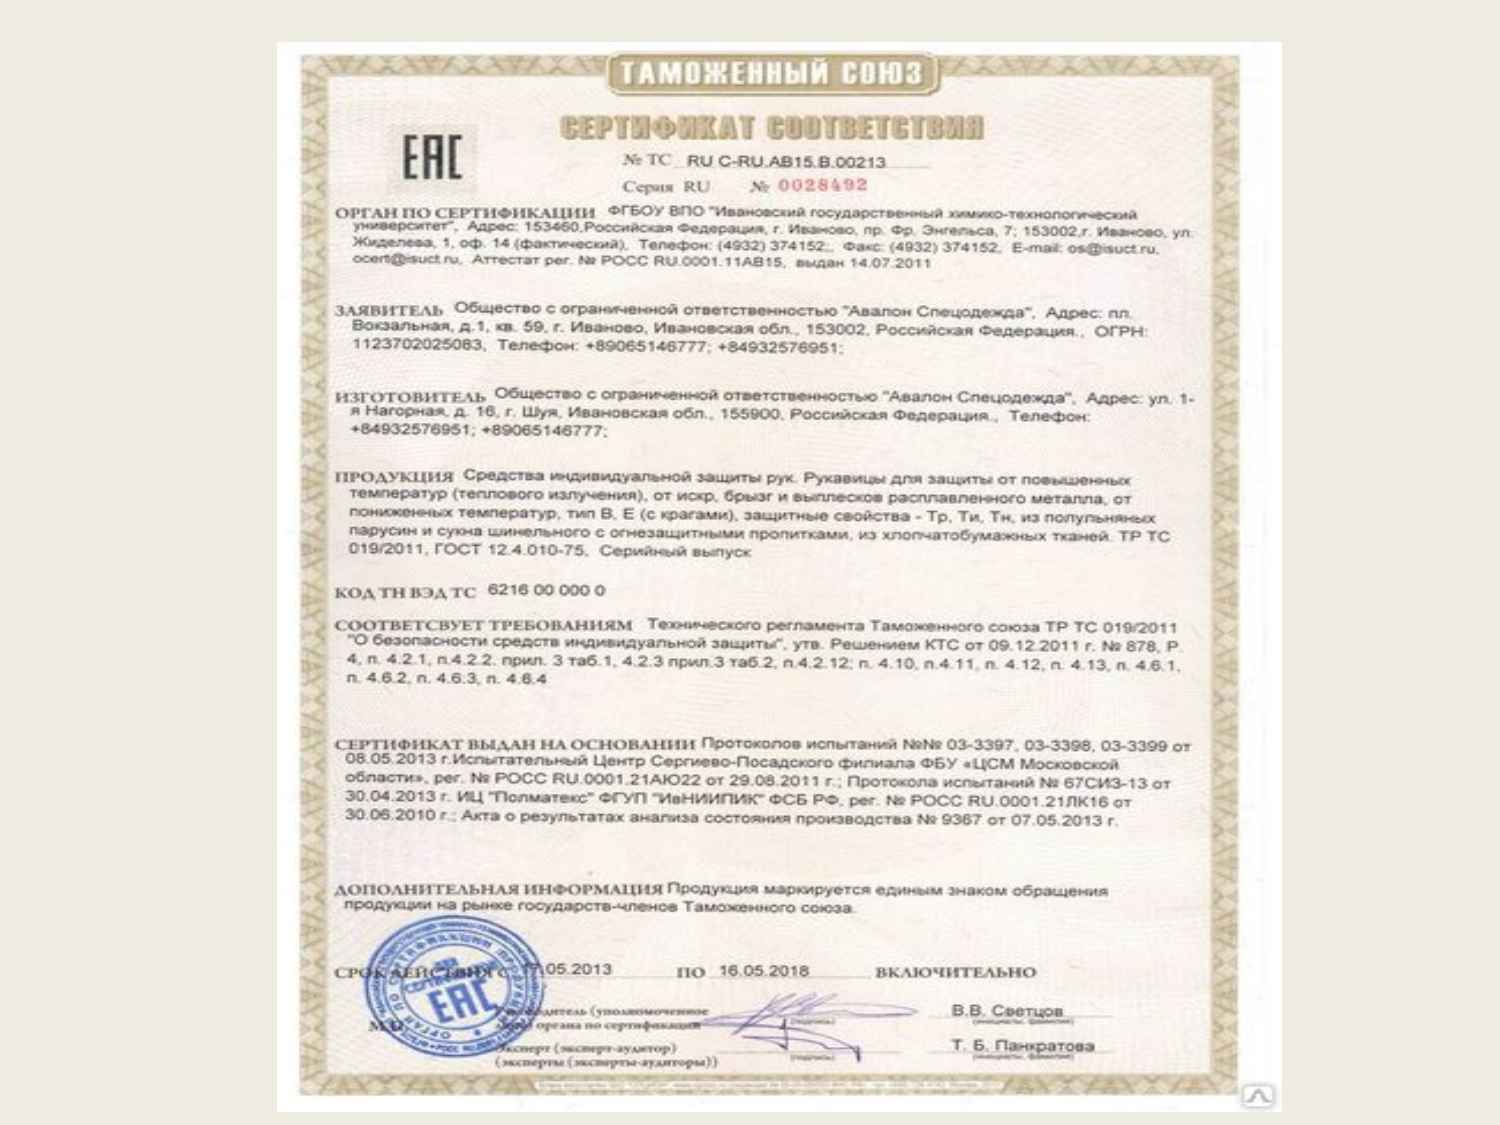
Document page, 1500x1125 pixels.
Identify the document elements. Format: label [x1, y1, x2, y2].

picture [277, 42, 1282, 1113]
